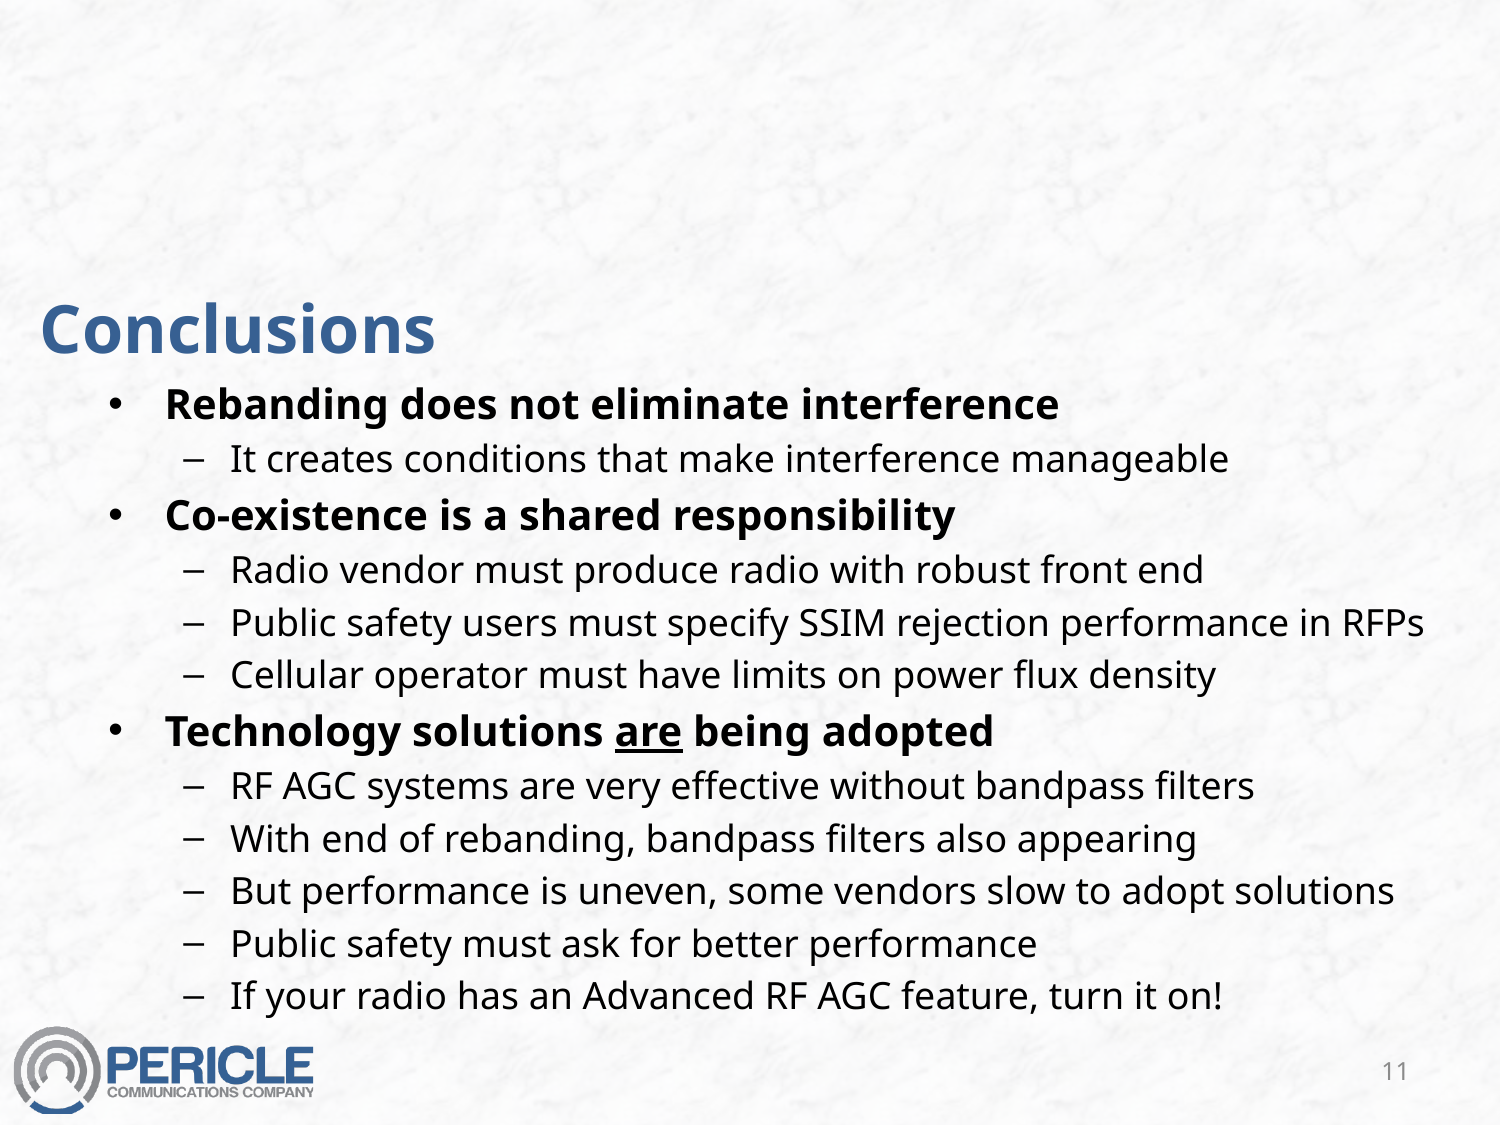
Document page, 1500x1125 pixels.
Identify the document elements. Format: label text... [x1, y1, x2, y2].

slide_number 11 [1074, 1042, 1425, 1103]
list Rebanding does not eliminate interference It creates conditions that make interference manageable Co-existence is a shared responsibility Radio vendor must produce radio with robust front end Public safety users must specify SSIM rejection performance in RFPs Cellular operator must have limits on power flux density Technology solutions are being adopted RF AGC systems are very effective without bandpass filters With end of rebanding, bandpass filters also appearing But performance is uneven, some vendors slow to adopt solutions Public safety must ask for better performance If your radio has an Advanced RF AGC feature, turn it on! [93, 370, 1464, 1043]
title Conclusions [24, 279, 1322, 380]
